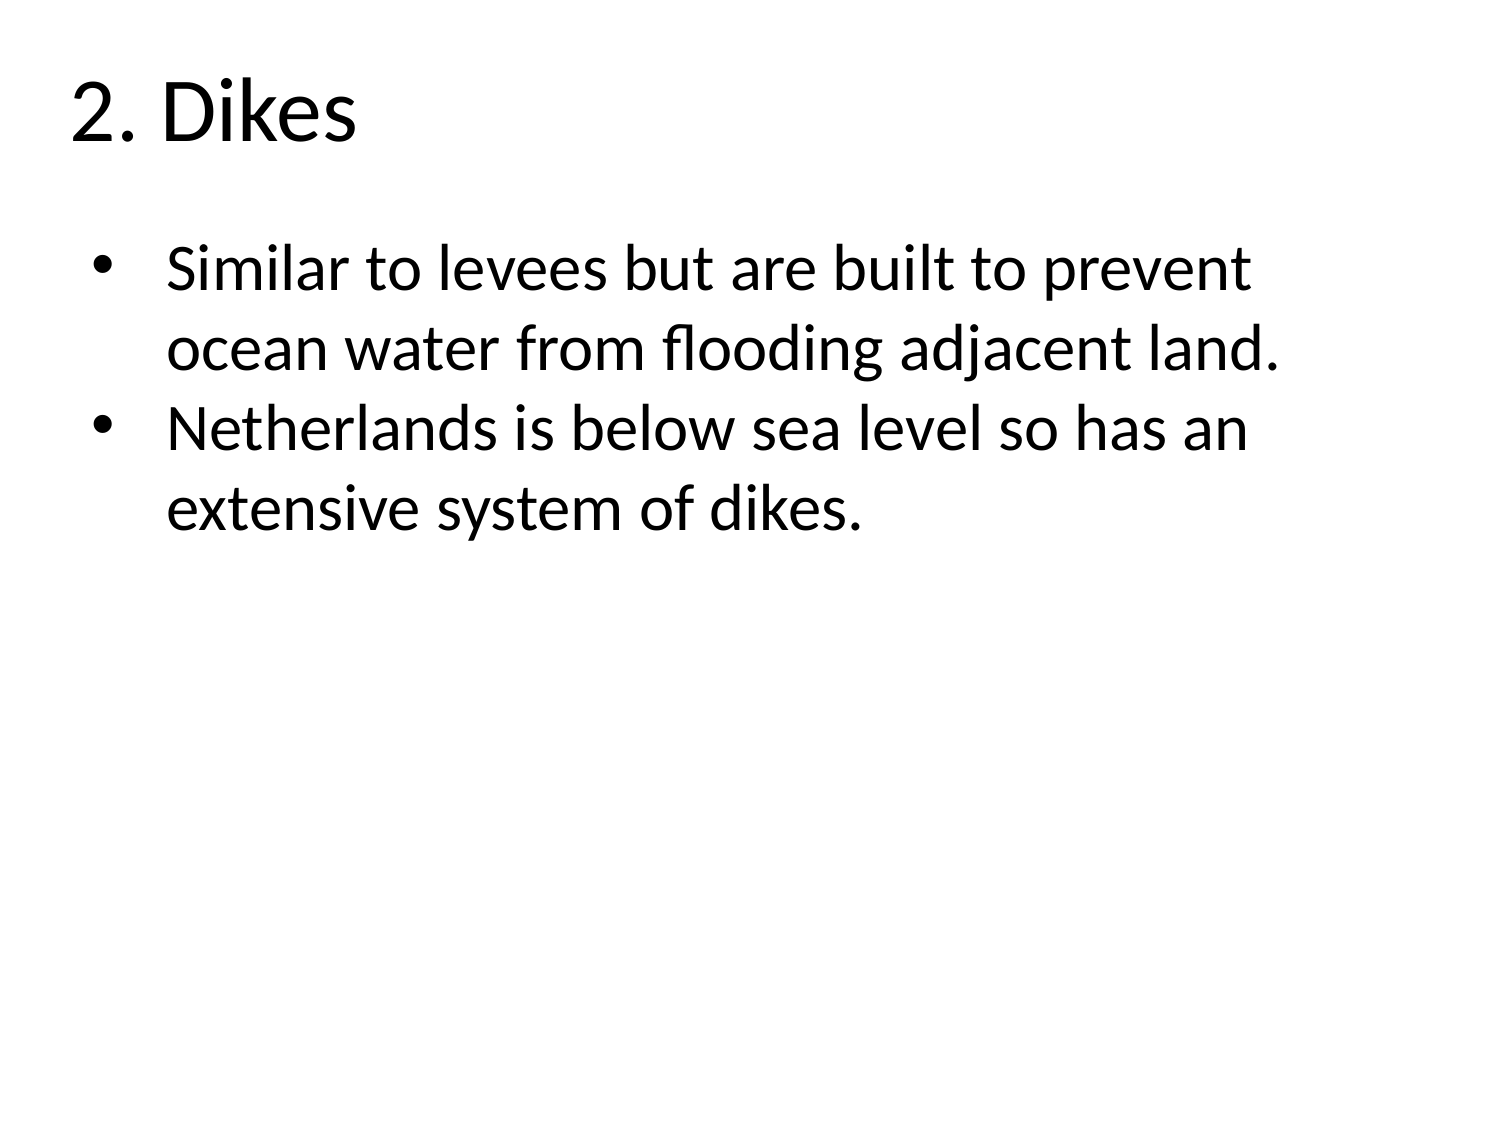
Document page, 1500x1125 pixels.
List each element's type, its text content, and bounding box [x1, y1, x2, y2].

text_box 2. Dikes [55, 42, 1417, 167]
text_box Similar to levees but are built to prevent ocean water from flooding adjacent land. Netherlands is below sea level so has an extensive system of dikes. [76, 216, 1417, 551]
